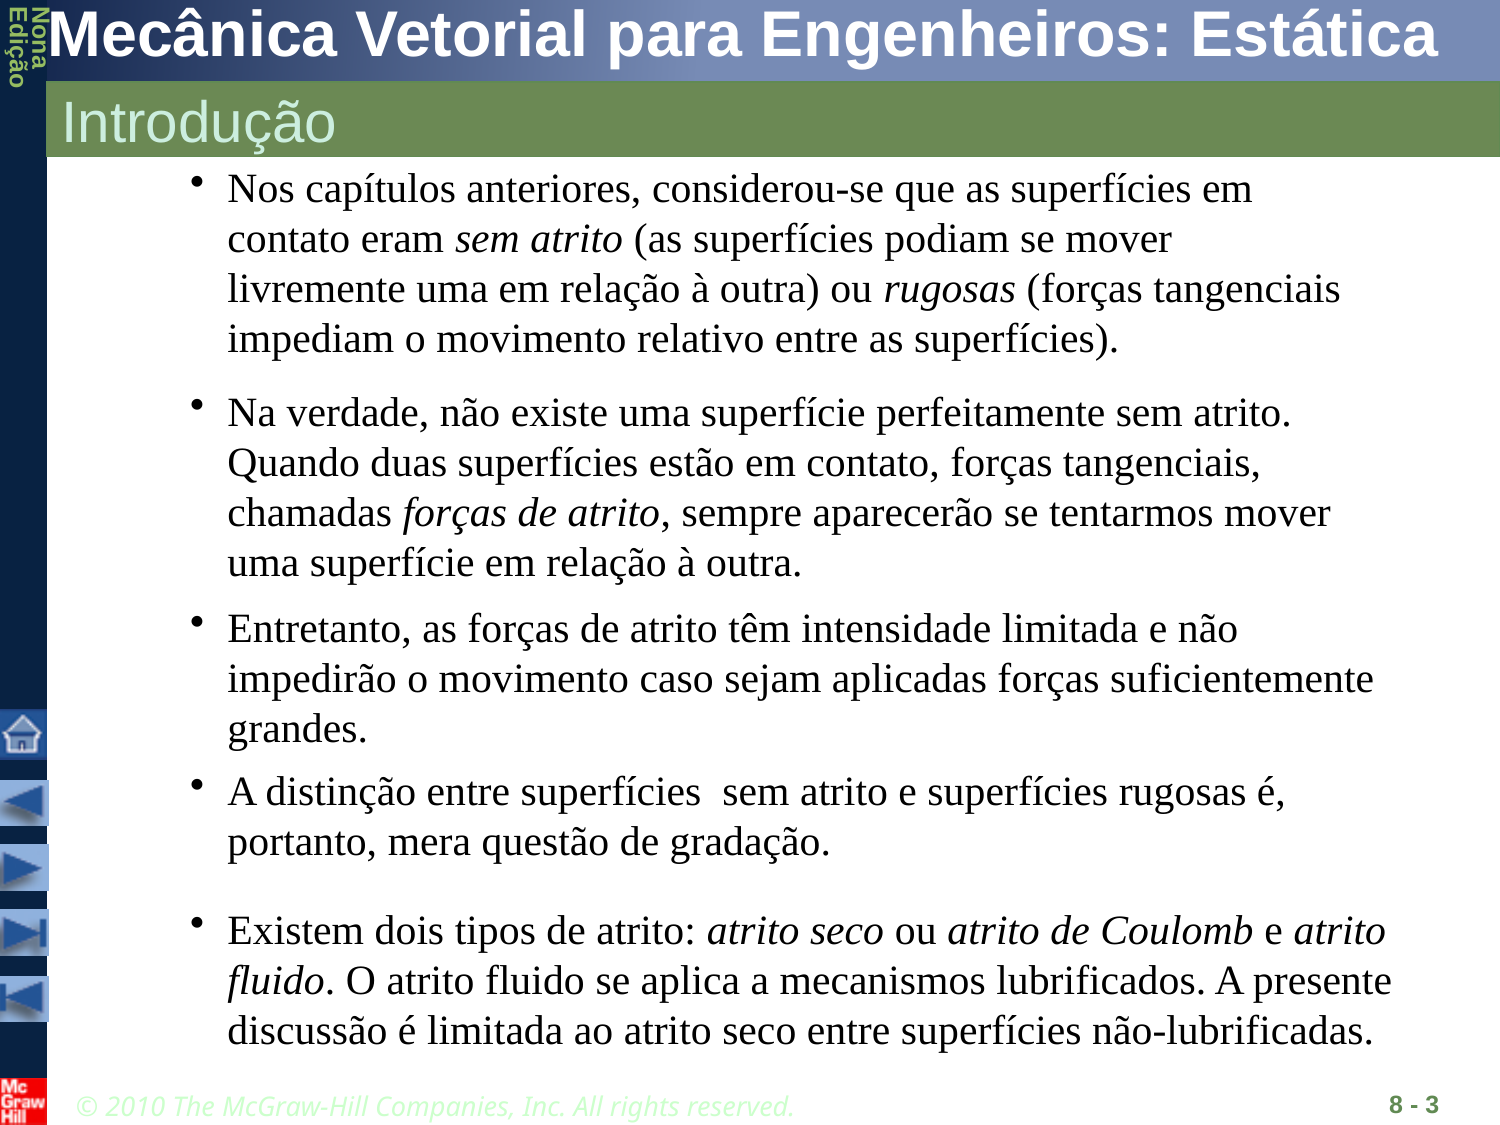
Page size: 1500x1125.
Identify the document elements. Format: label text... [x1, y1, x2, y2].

picture [0, 909, 49, 956]
text_box A distinção entre superfícies sem atrito e superfícies rugosas é, portanto, mera questão de gradação. [175, 756, 1405, 872]
title Introdução [46, 81, 1500, 157]
text_box Na verdade, não existe uma superfície perfeitamente sem atrito. Quando duas superfícies estão em contato, forças tangenciais, chamadas forças de atrito, sempre aparecerão se tentarmos mover uma superfície em relação à outra. [175, 377, 1380, 593]
picture [0, 780, 49, 826]
picture [0, 1078, 47, 1125]
picture [0, 709, 47, 760]
text_box Entretanto, as forças de atrito têm intensidade limitada e não impedirão o movimento caso sejam aplicadas forças suficientemente grandes. [175, 593, 1426, 759]
slide_number 8 - 3 [1304, 1080, 1455, 1119]
text_box Existem dois tipos de atrito: atrito seco ou atrito de Coulomb e atrito fluido. O atrito fluido se aplica a mecanismos lubrificados. A presente discussão é limitada ao atrito seco entre superfícies não-lubrificadas. [175, 895, 1426, 1061]
text_box Nos capítulos anteriores, considerou-se que as superfícies em contato eram sem atrito (as superfícies podiam se mover livremente uma em relação à outra) ou rugosas (forças tangenciais impediam o movimento relativo entre as superfícies). [175, 153, 1374, 369]
picture [0, 844, 49, 891]
picture [0, 976, 49, 1022]
